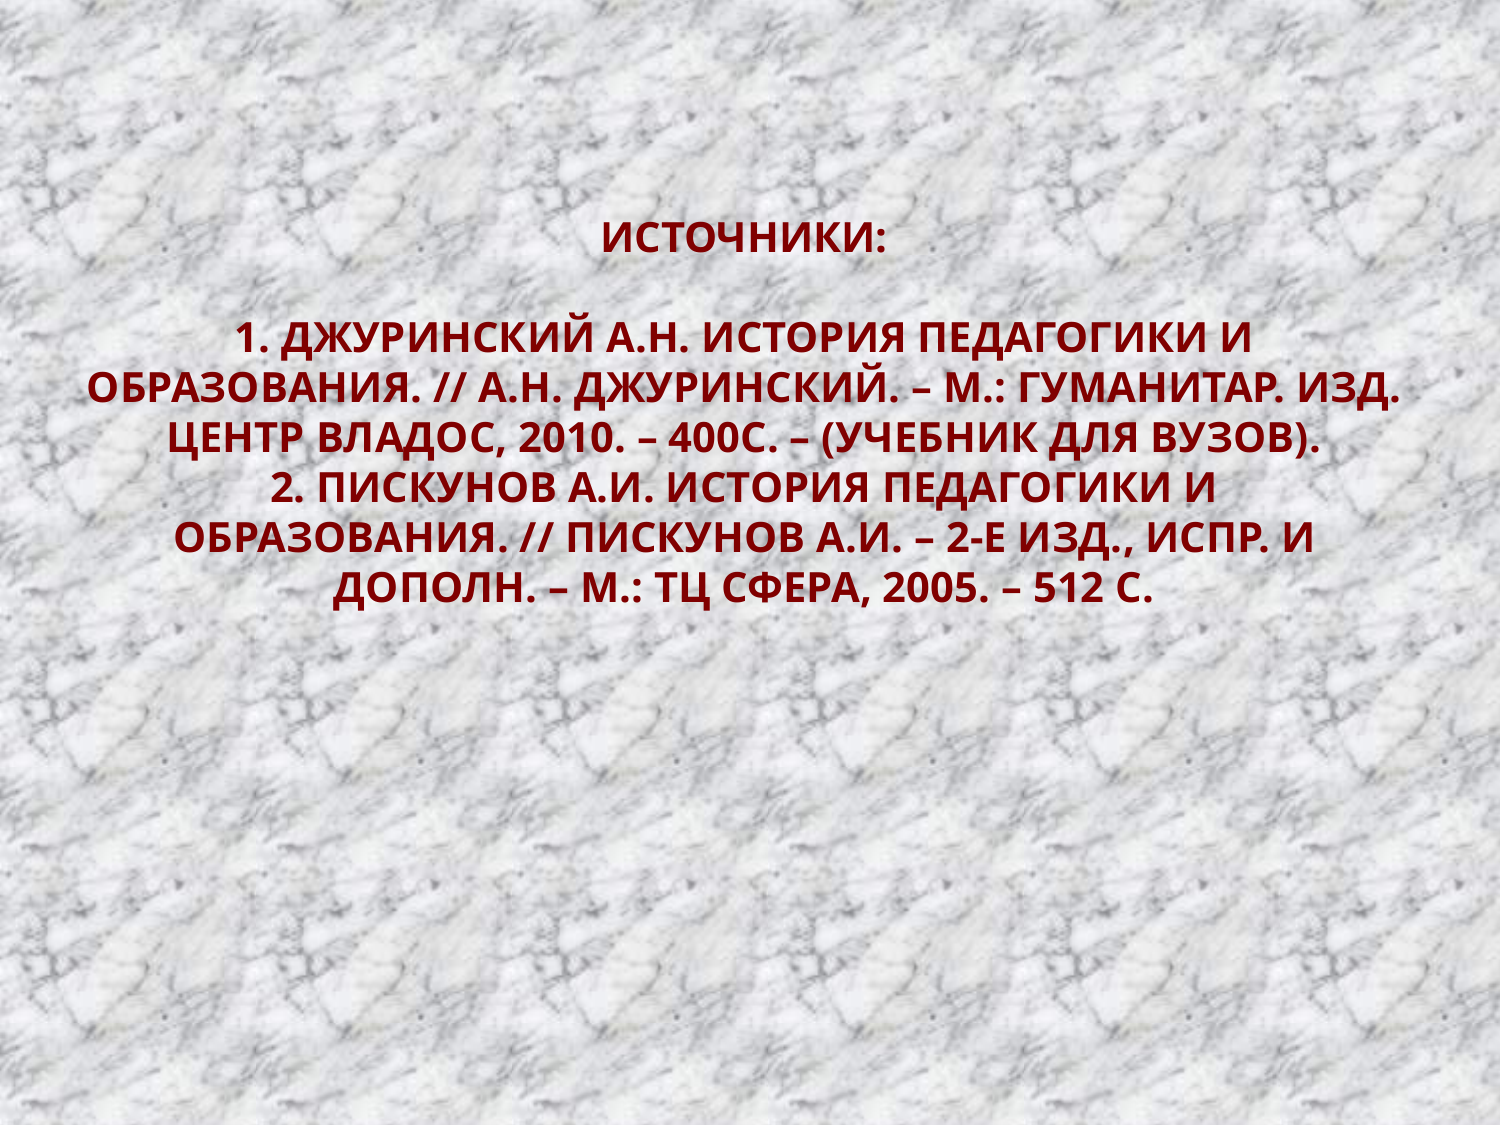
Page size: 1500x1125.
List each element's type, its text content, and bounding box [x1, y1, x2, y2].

title ИСТОЧНИКИ: 1. Джуринский А.Н. История педагогики и образования. // А.Н. Джуринский. – М.: Гуманитар. изд. Центр ВЛАДОС, 2010. – 400с. – (Учебник для вузов). 2. Пискунов А.И. История педагогики и образования. // Пискунов А.И. – 2-е изд., испр. и дополн. – М.: ТЦ Сфера, 2005. – 512 с. [69, 90, 1420, 882]
picture [0, 0, 1500, 1125]
